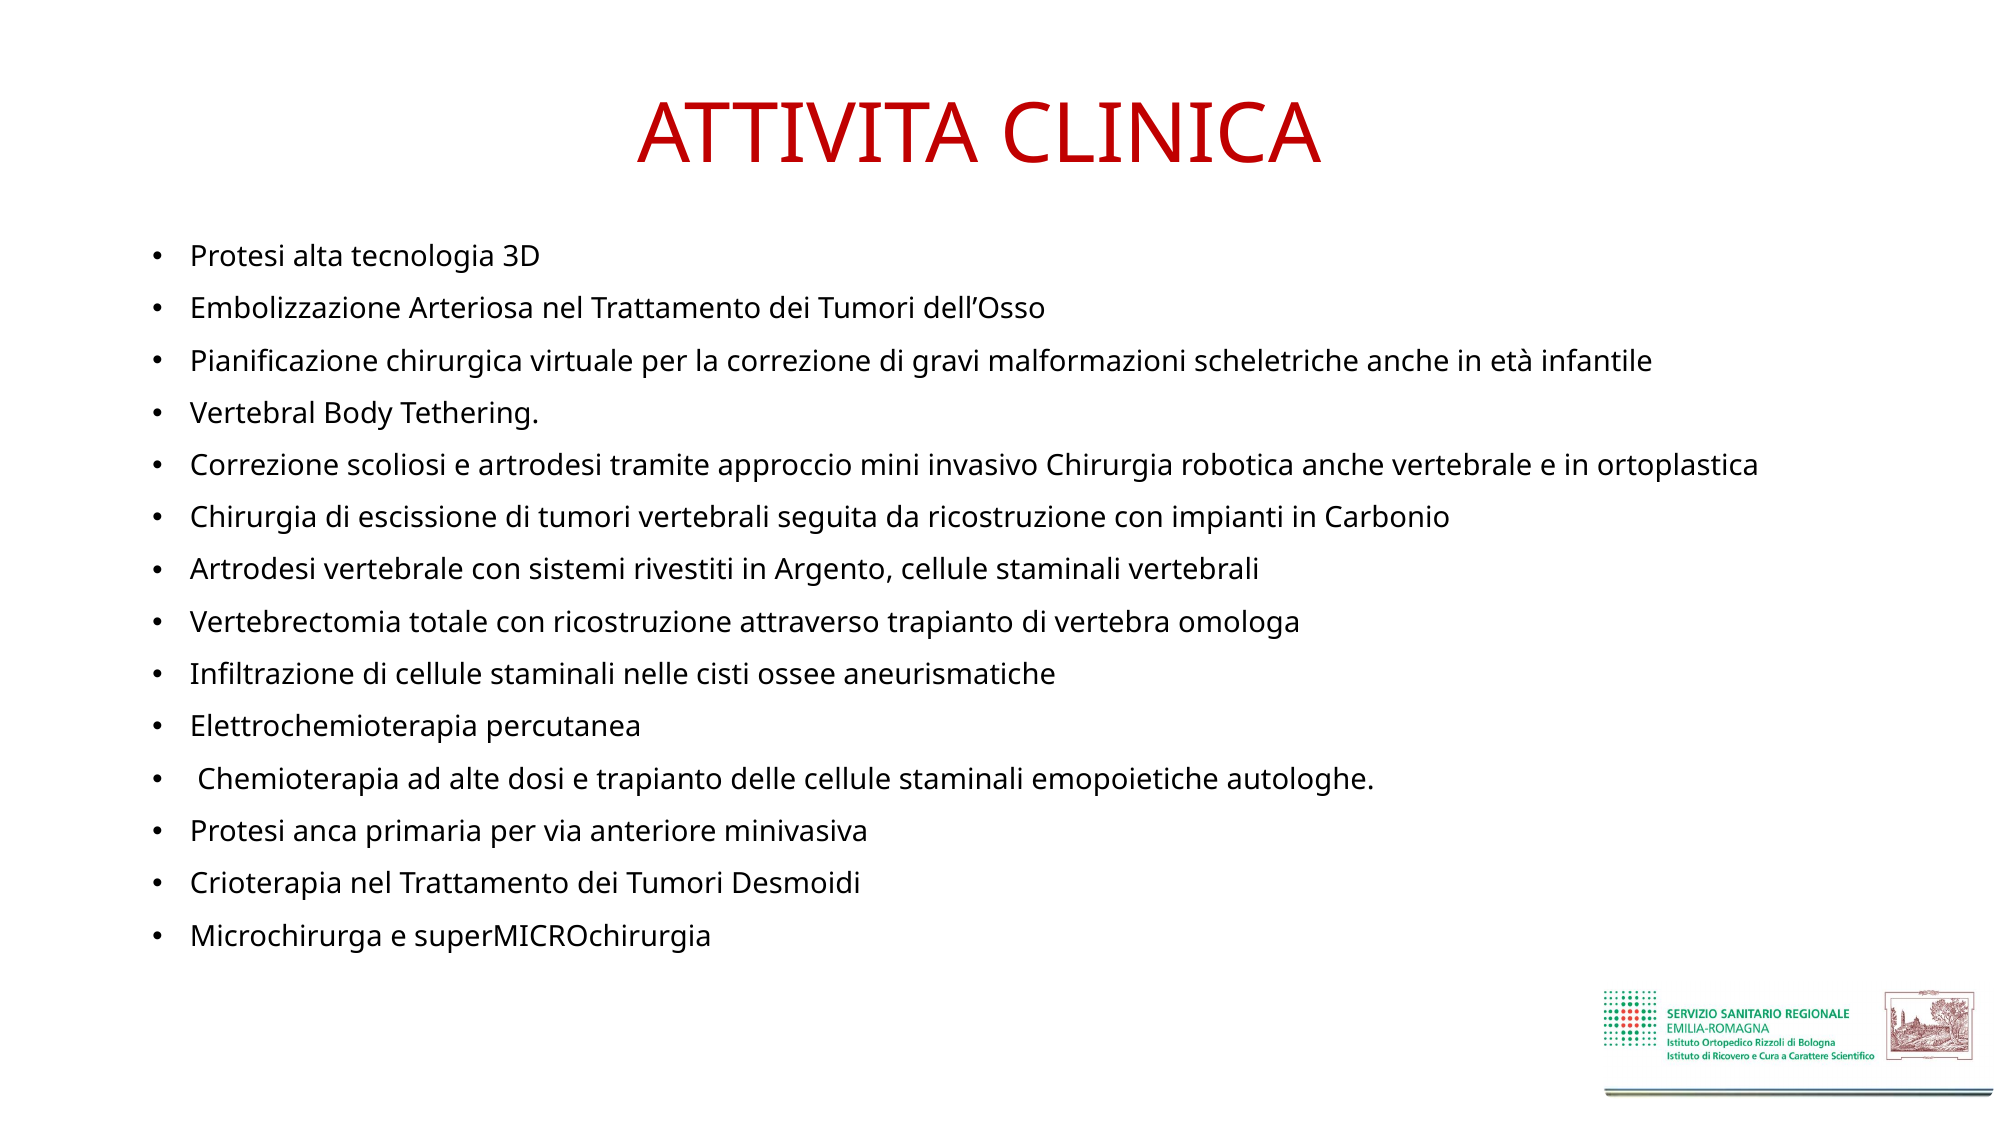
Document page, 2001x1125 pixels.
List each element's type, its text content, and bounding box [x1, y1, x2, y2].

title ATTIVITA CLINICA [117, 26, 1843, 245]
list Protesi alta tecnologia 3D Embolizzazione Arteriosa nel Trattamento dei Tumori dell’Osso Pianificazione chirurgica virtuale per la correzione di gravi malformazioni scheletriche anche in età infantile Vertebral Body Tethering. Correzione scoliosi e artrodesi tramite approccio mini invasivo Chirurgia robotica anche vertebrale e in ortoplastica Chirurgia di escissione di tumori vertebrali seguita da ricostruzione con impianti in Carbonio Artrodesi vertebrale con sistemi rivestiti in Argento, cellule staminali vertebrali Vertebrectomia totale con ricostruzione attraverso trapianto di vertebra omologa Infiltrazione di cellule staminali nelle cisti ossee aneurismatiche Elettrochemioterapia percutanea Chemioterapia ad alte dosi e trapianto delle cellule staminali emopoietiche autologhe. Protesi anca primaria per via anteriore minivasiva Crioterapia nel Trattamento dei Tumori Desmoidi Microchirurga e superMICROchirurgia [137, 233, 1863, 948]
picture [1603, 981, 1994, 1099]
